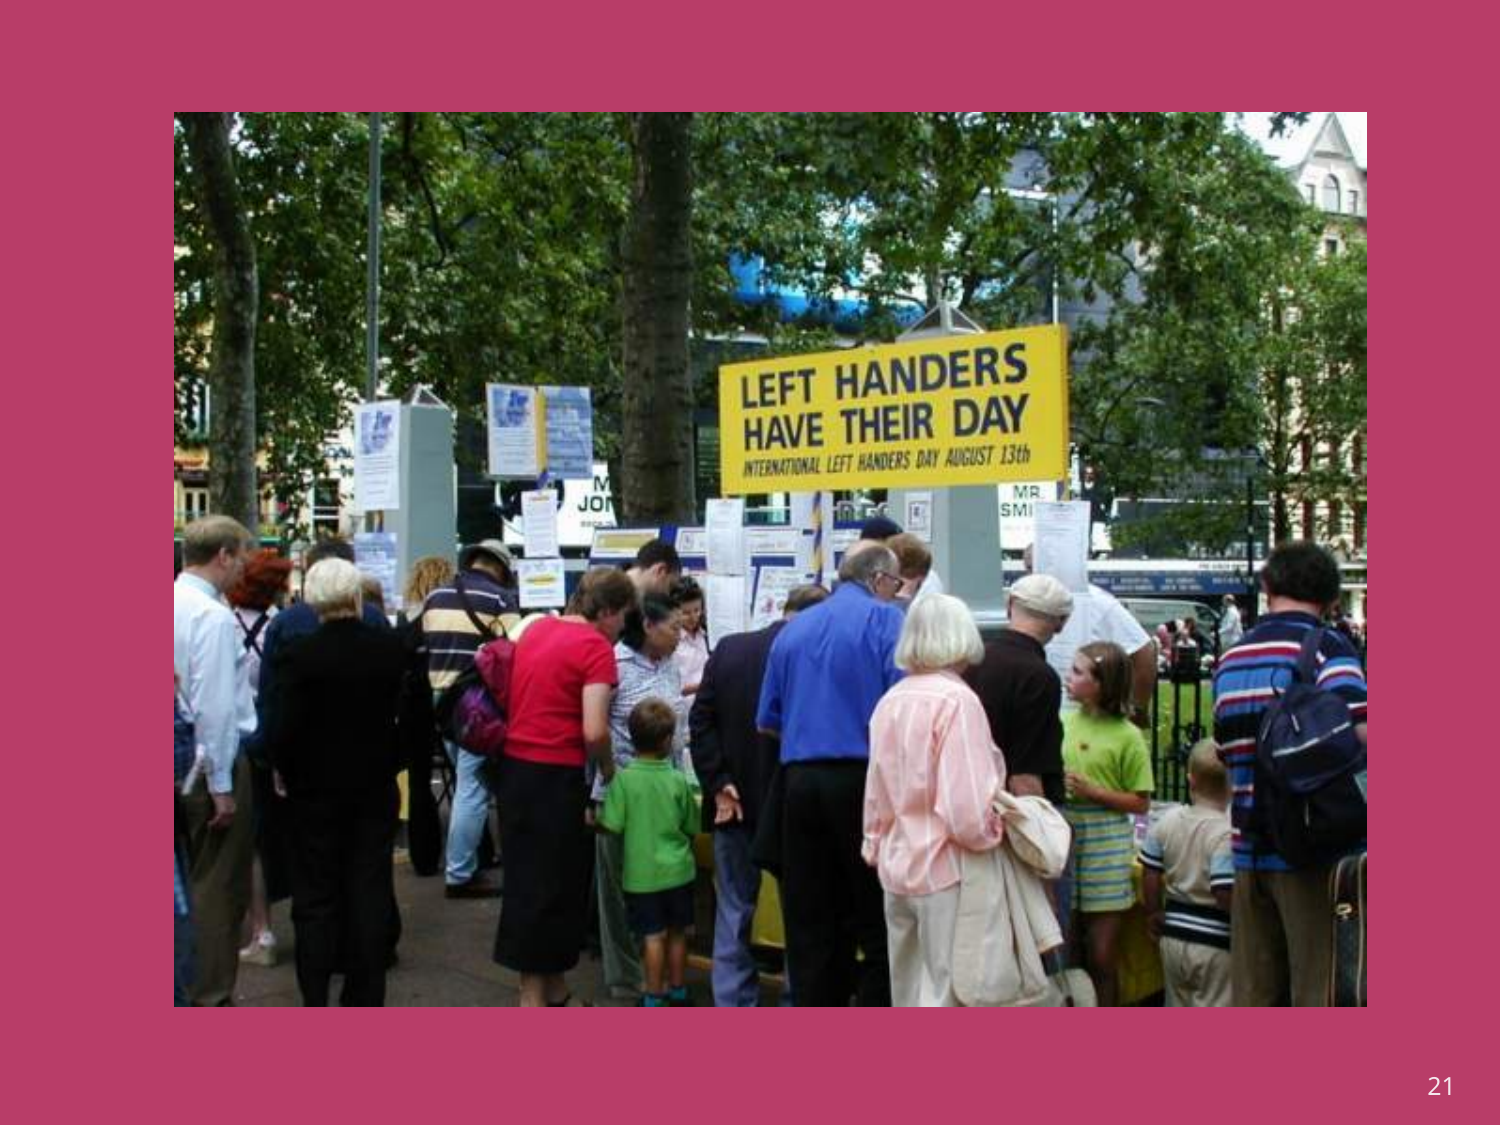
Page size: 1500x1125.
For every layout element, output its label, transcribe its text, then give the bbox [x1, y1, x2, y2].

picture [174, 111, 1368, 1007]
slide_number 21 [1412, 1052, 1488, 1113]
